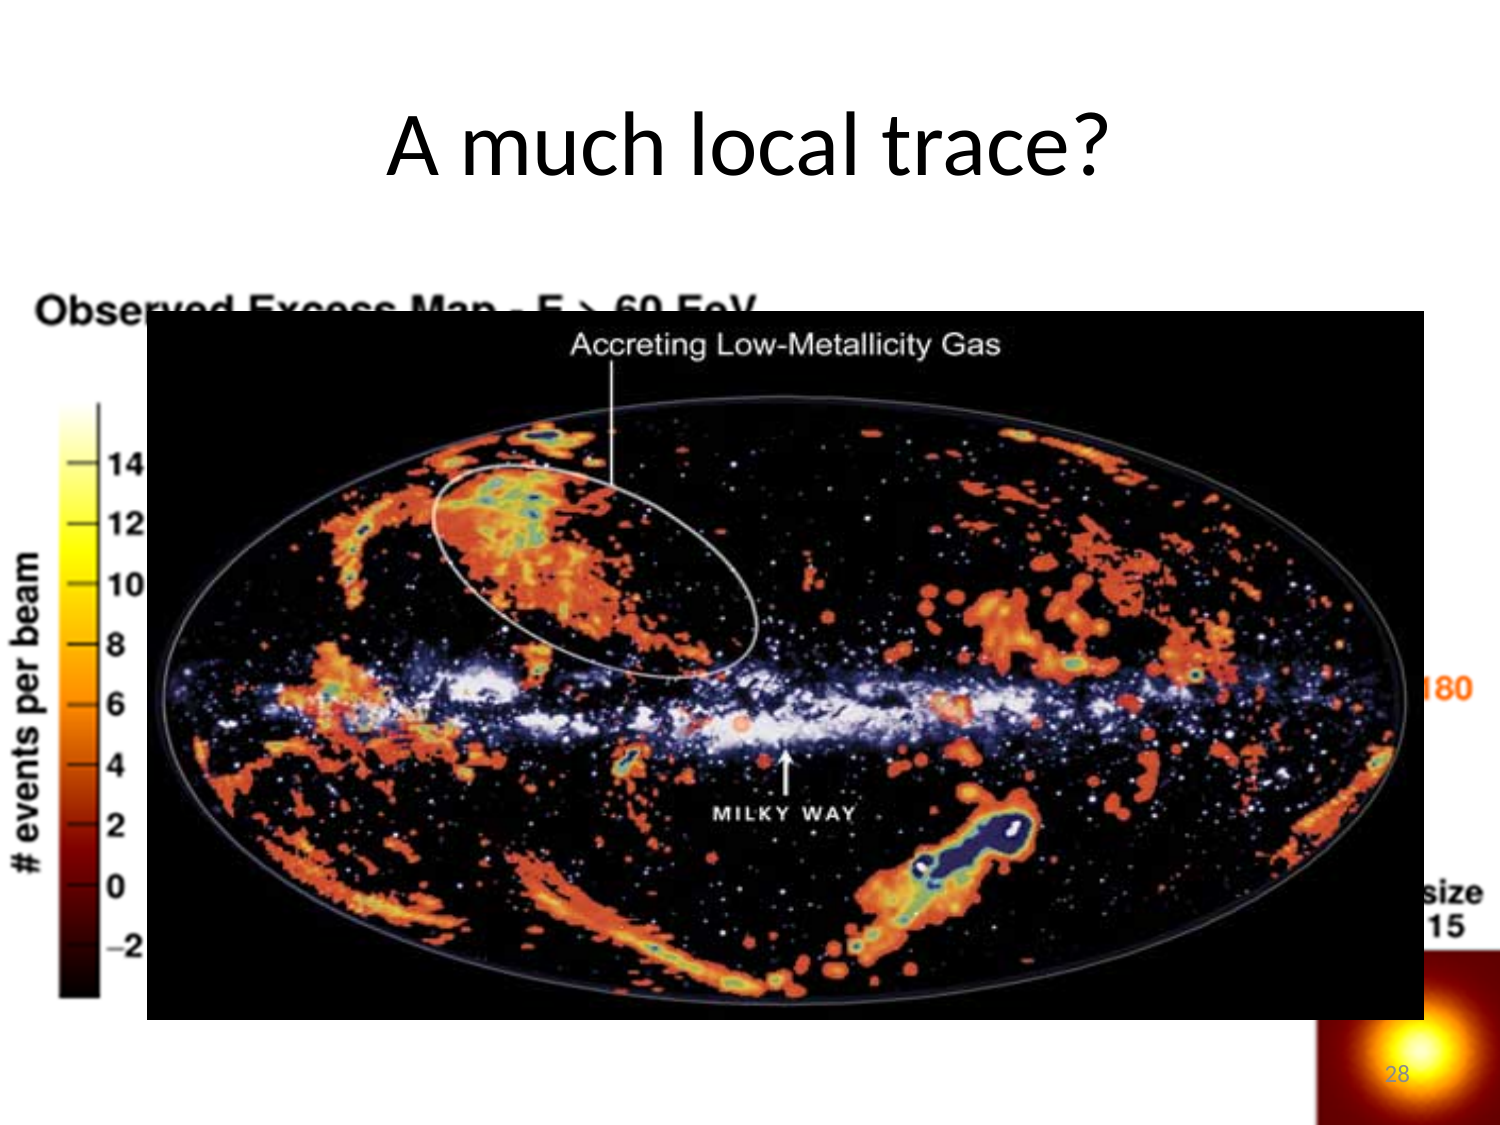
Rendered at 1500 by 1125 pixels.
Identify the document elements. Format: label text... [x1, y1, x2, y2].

title A much local trace? [75, 45, 1425, 232]
picture [0, 233, 1500, 1125]
